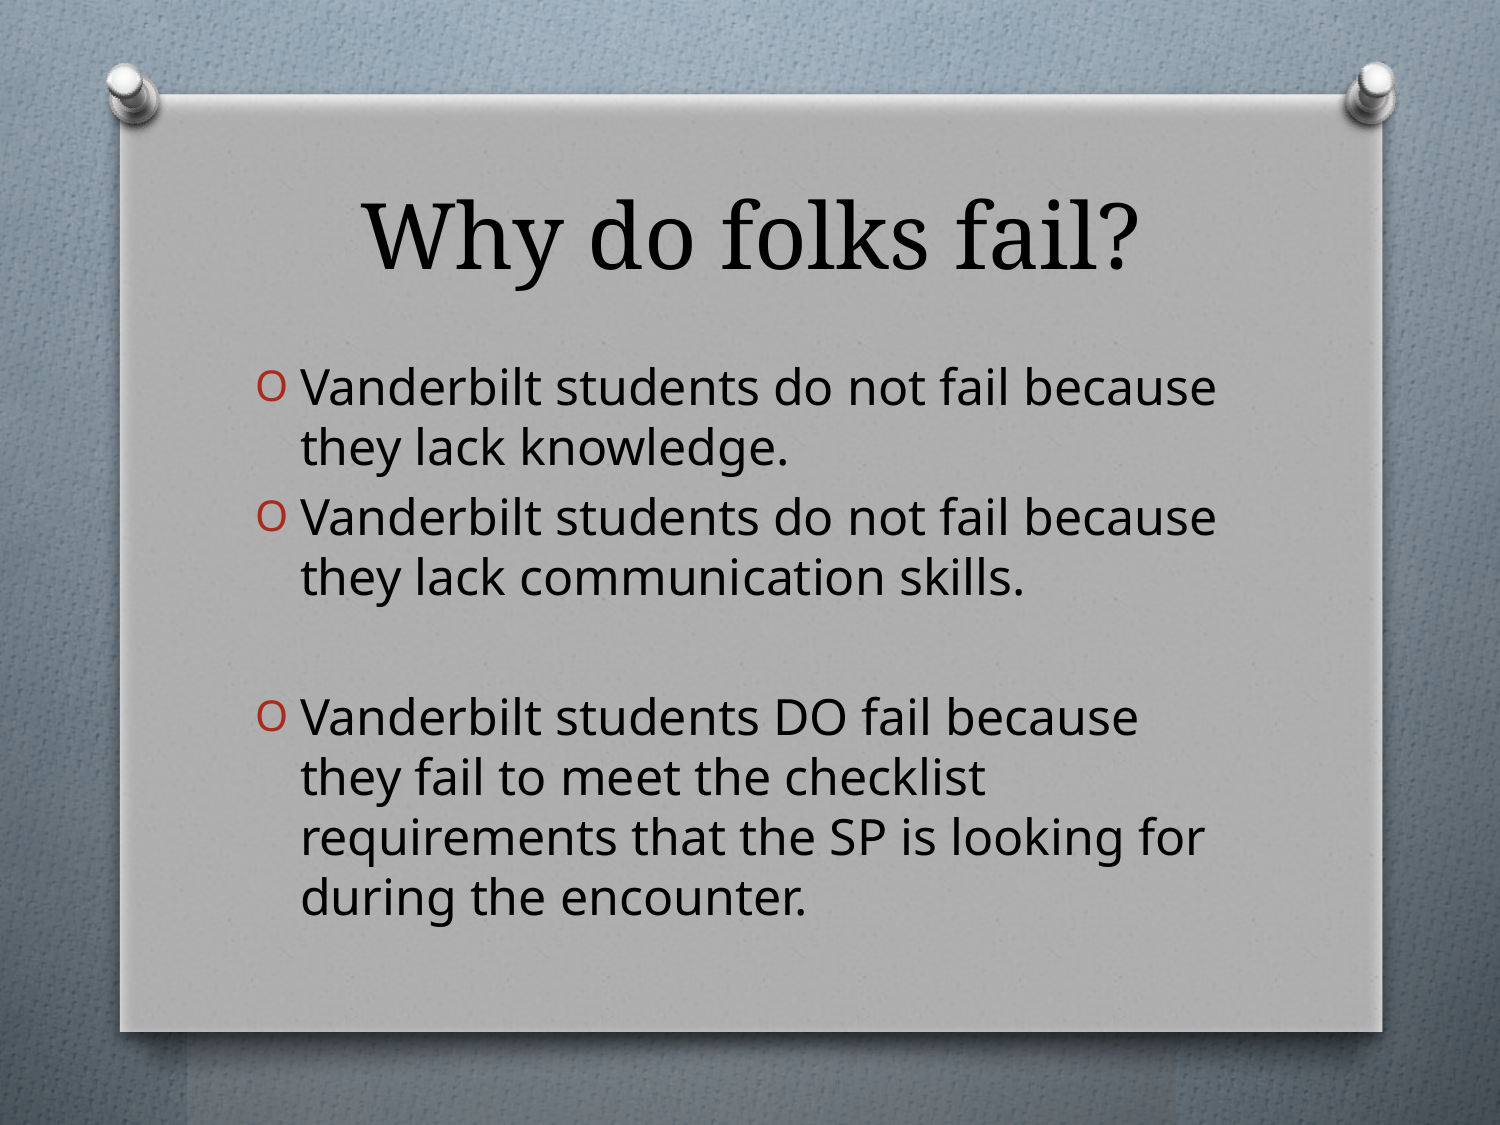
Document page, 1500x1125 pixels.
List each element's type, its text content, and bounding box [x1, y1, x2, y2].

title Why do folks fail? [179, 134, 1323, 332]
list Vanderbilt students do not fail because they lack knowledge. Vanderbilt students do not fail because they lack communication skills. Vanderbilt students DO fail because they fail to meet the checklist requirements that the SP is looking for during the encounter. [240, 347, 1257, 939]
picture [1317, 35, 1439, 156]
picture [75, 29, 198, 153]
